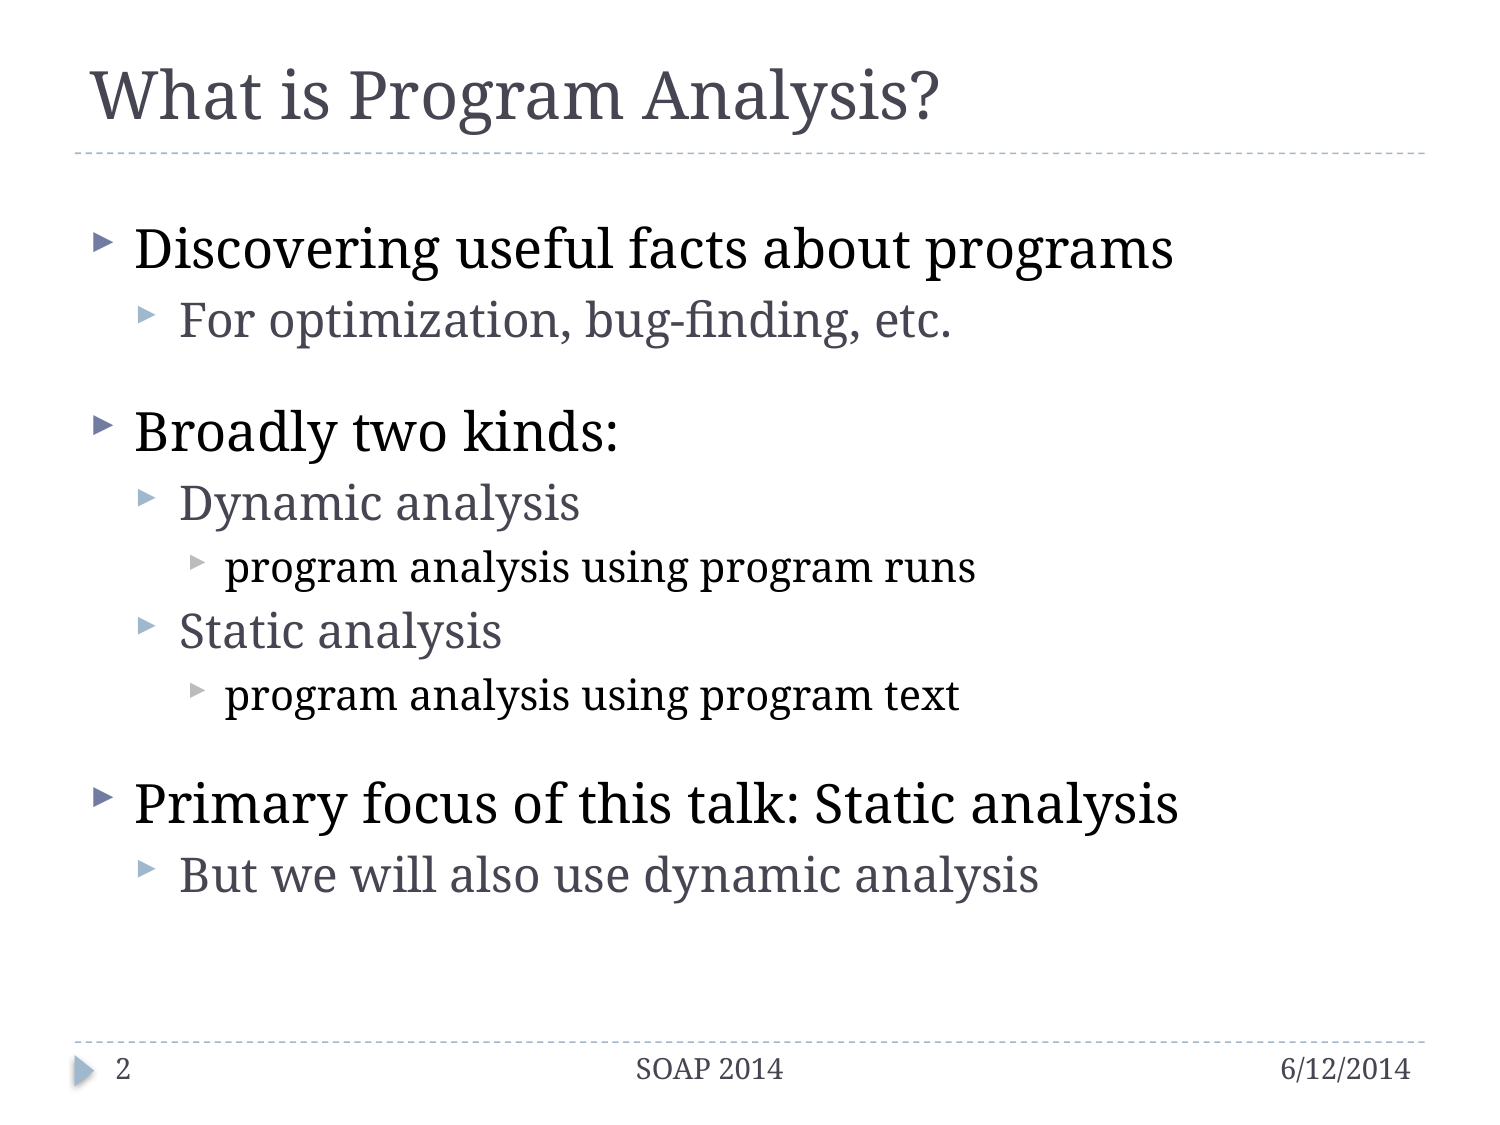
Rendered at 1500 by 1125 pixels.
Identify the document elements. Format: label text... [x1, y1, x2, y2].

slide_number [1185, 1042, 1426, 1103]
list Discovering useful facts about programs For optimization, bug-finding, etc. Broadly two kinds: Dynamic analysis program analysis using program runs Static analysis program analysis using program text Primary focus of this talk: Static analysis But we will also use dynamic analysis [75, 207, 1425, 1018]
footer SOAP 2014 [234, 1042, 1185, 1103]
slide_number 2 [100, 1042, 234, 1103]
title What is Program Analysis? [75, 24, 1425, 140]
